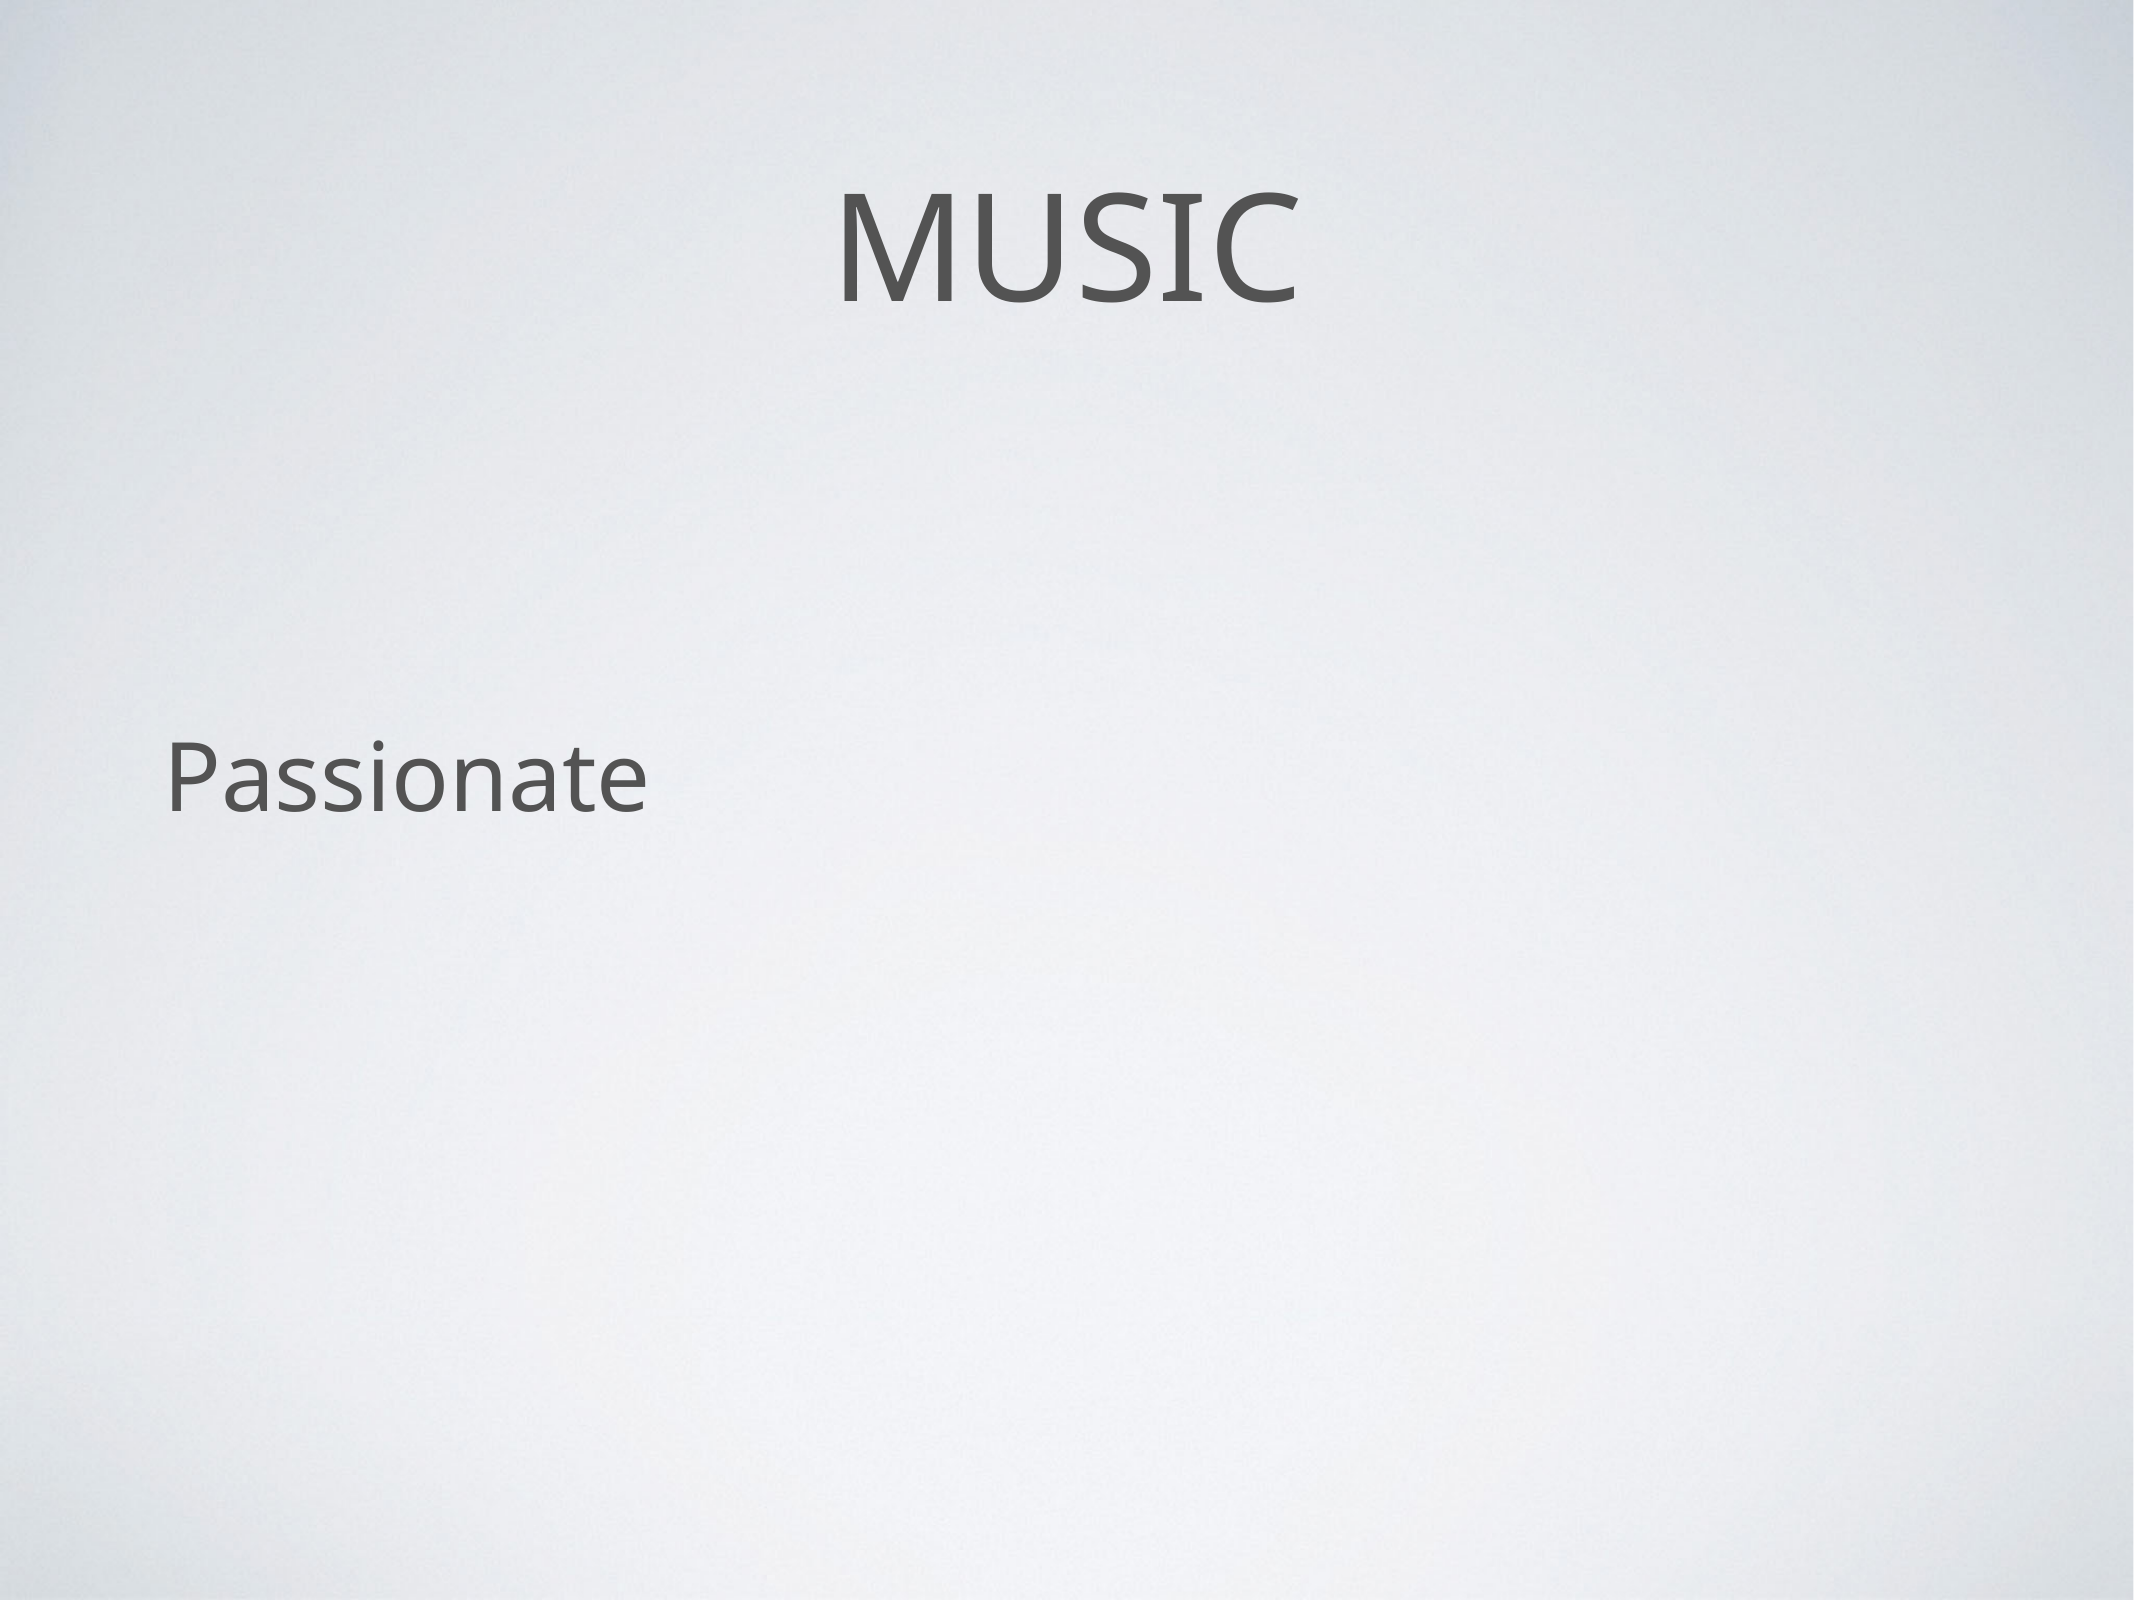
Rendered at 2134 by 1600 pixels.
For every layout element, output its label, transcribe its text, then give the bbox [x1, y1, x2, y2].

picture [0, 0, 2134, 1600]
text_box MUSIC [58, 0, 2075, 508]
text_box Passionate [163, 663, 1970, 861]
